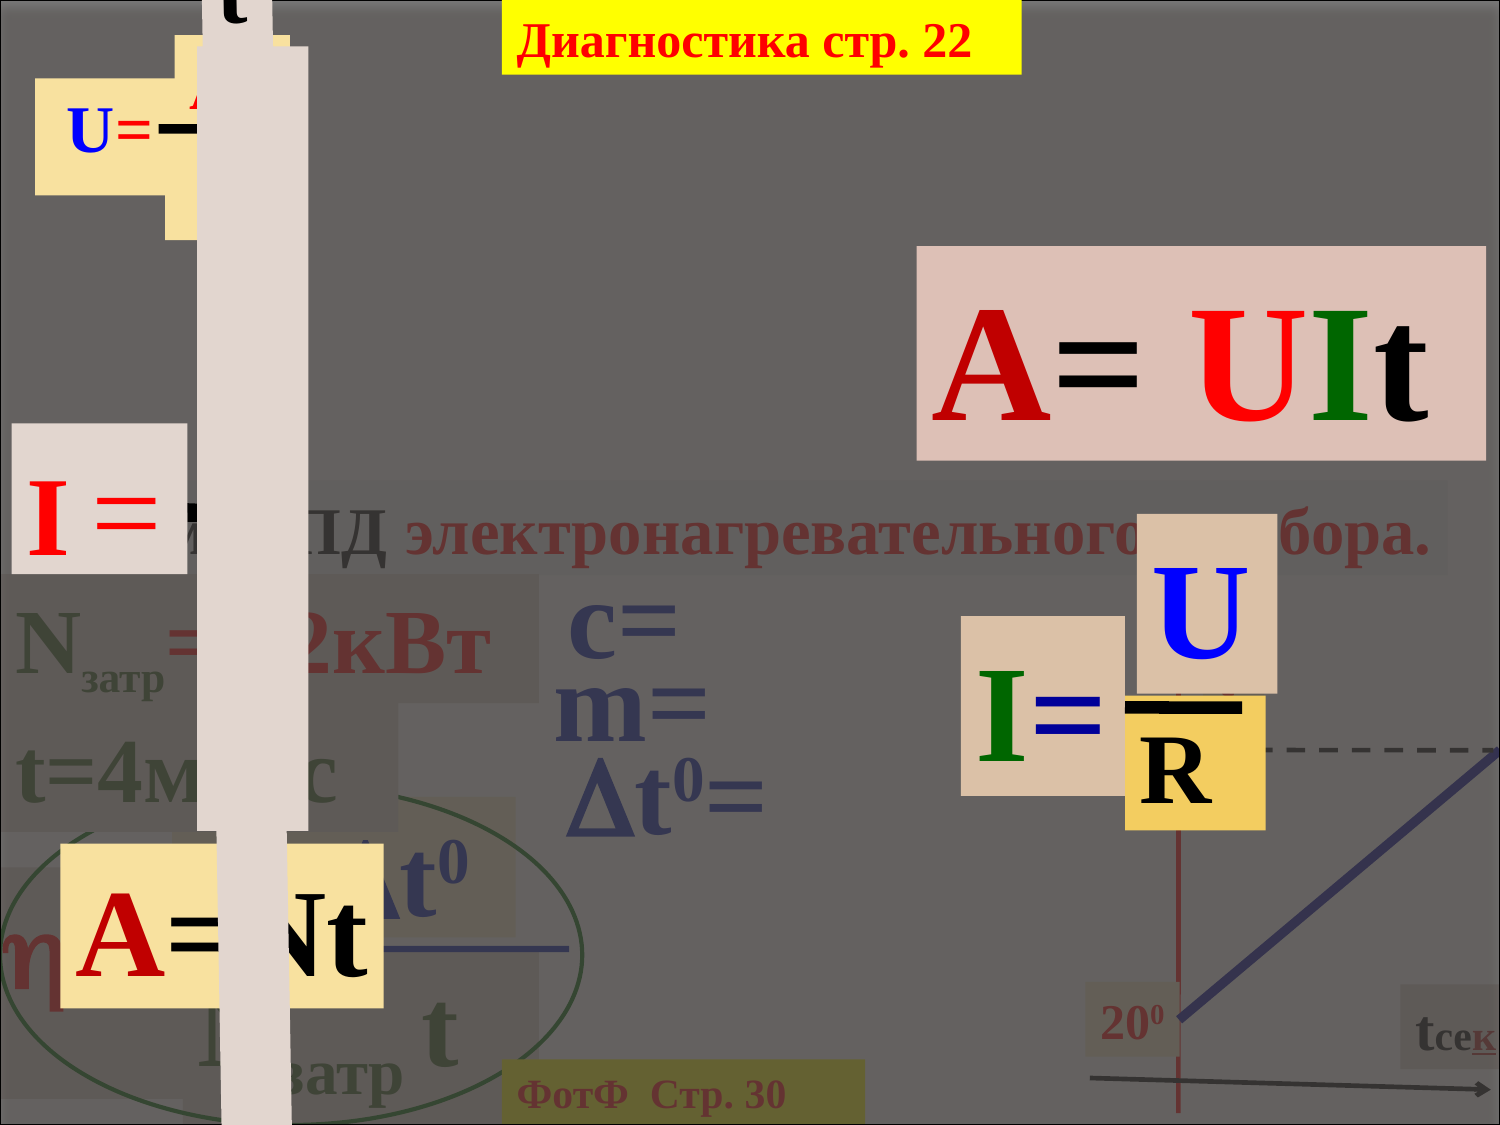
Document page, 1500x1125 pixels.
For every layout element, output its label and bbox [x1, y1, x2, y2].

text_box [0, 0, 1500, 1125]
